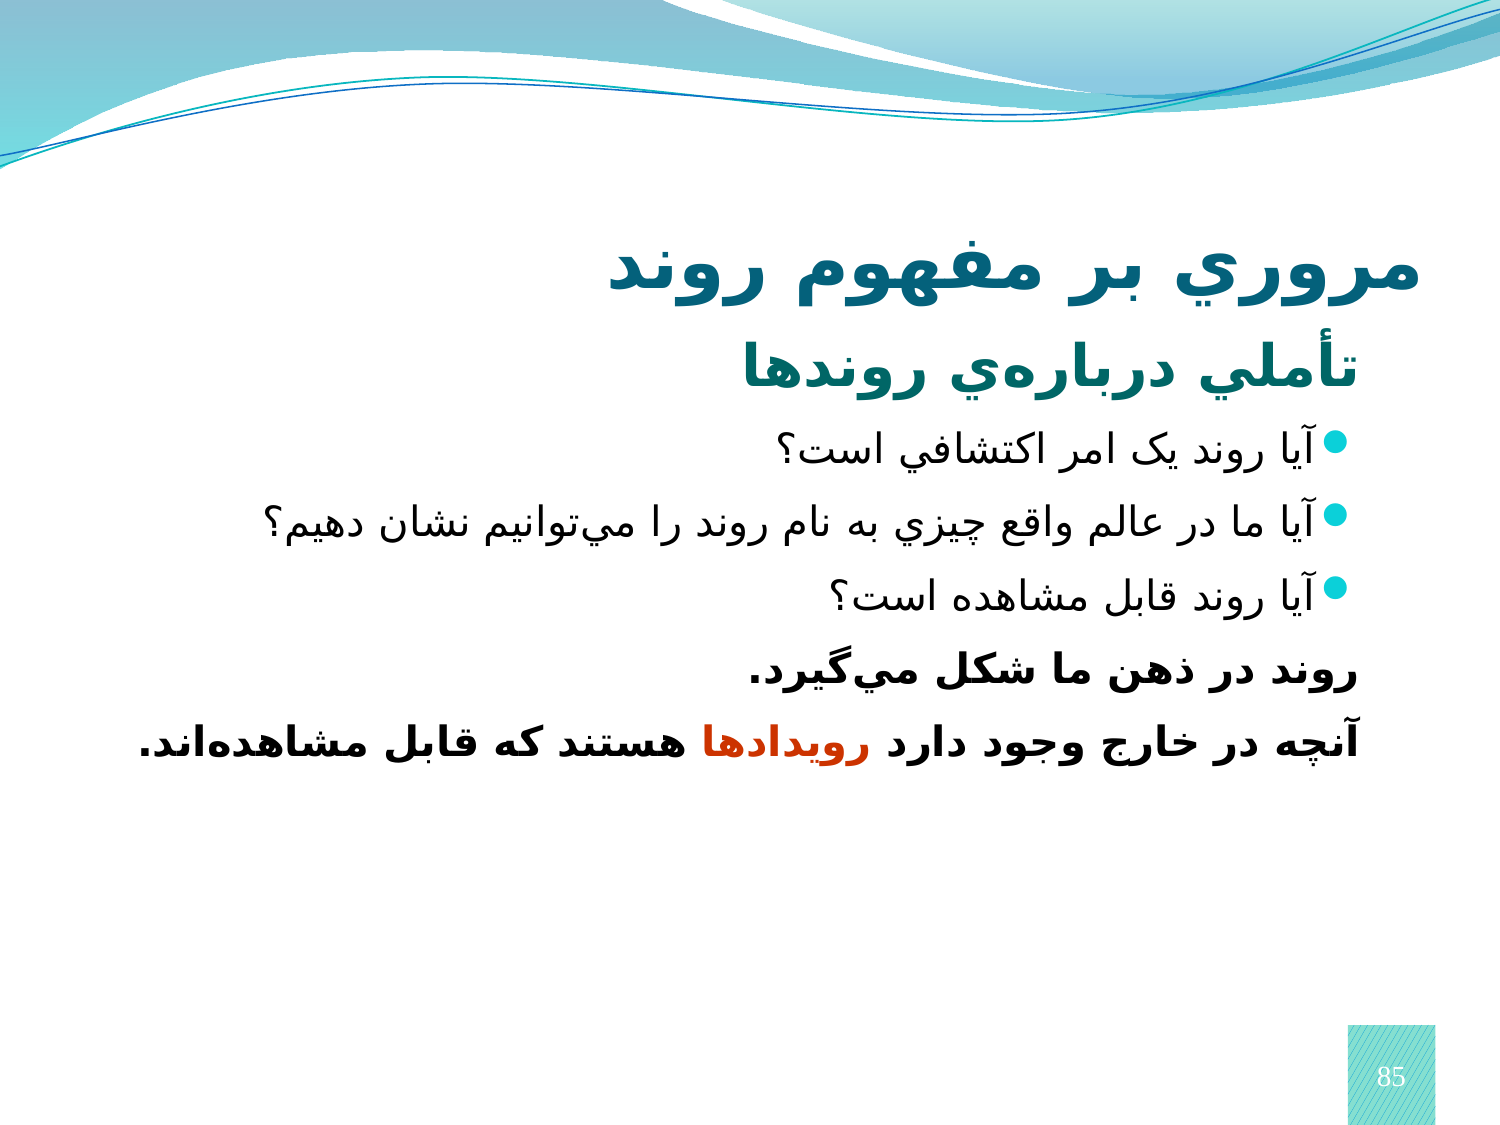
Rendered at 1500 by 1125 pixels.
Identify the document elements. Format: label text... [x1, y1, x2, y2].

list تأملي درباره‌ي روندها آيا روند يک امر اکتشافي است؟ آيا ما در عالم واقع چيزي به نام روند را مي‌توانيم نشان دهيم؟ آيا روند قابل مشاهده است؟ روند در ذهن ما شکل مي‌گيرد. آنچه در خارج وجود دارد رويدادها هستند که قابل مشاهده‌اند. [99, 299, 1376, 988]
title مروري بر مفهوم روند [74, 115, 1426, 304]
text_box 85 [1347, 1025, 1436, 1125]
